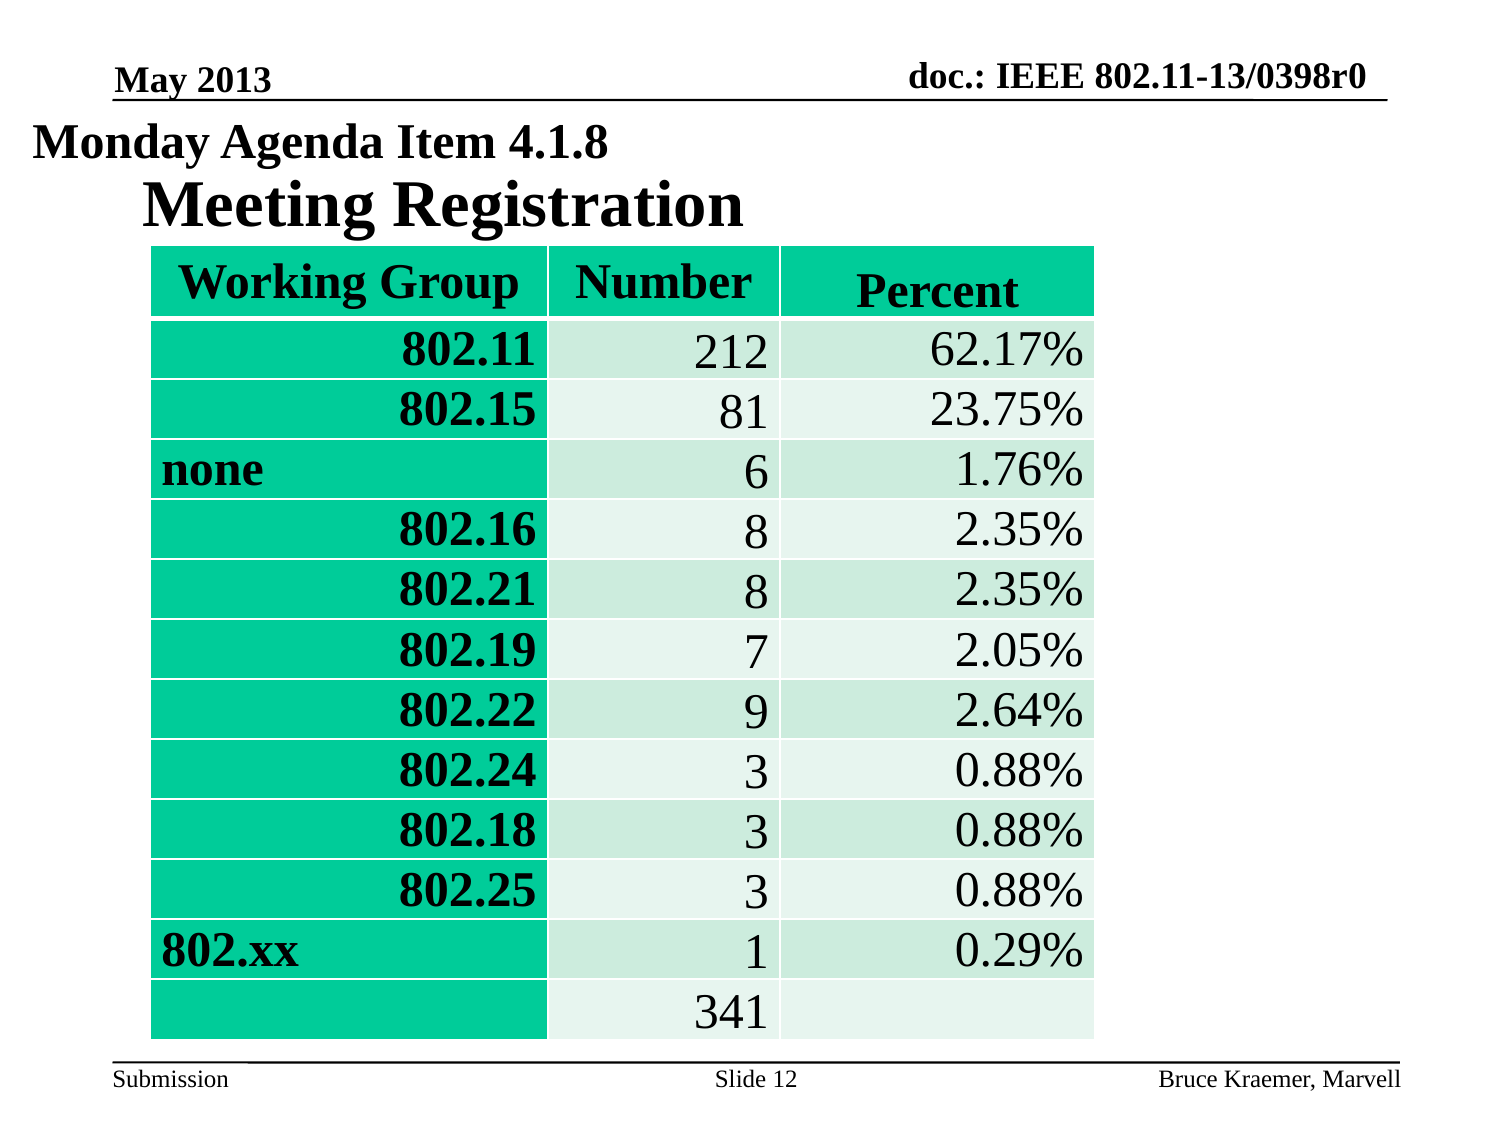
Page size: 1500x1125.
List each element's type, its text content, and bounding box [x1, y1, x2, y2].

table_cell 0.88% [781, 860, 1094, 918]
table_cell 1 [549, 920, 779, 978]
table_cell 2.05% [781, 620, 1094, 678]
table_cell 802.19 [151, 620, 547, 678]
table_cell 802.11 [151, 321, 547, 378]
table_cell 81 [549, 380, 779, 438]
table_cell 212 [549, 321, 779, 378]
table_cell 802.25 [151, 860, 547, 918]
table_cell 62.17% [781, 321, 1094, 378]
table_cell 9 [549, 680, 779, 738]
table_cell [151, 980, 547, 1039]
table_cell 802.xx [151, 920, 547, 978]
table_cell 802.15 [151, 380, 547, 438]
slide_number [114, 54, 309, 100]
table_cell 2.35% [781, 560, 1094, 618]
table_cell 23.75% [781, 380, 1094, 438]
table_cell 802.24 [151, 740, 547, 798]
table_cell 1.76% [781, 440, 1094, 498]
table_header Number [549, 246, 779, 316]
table_cell 7 [549, 620, 779, 678]
table_cell none [151, 440, 547, 498]
table_cell 3 [549, 740, 779, 798]
table_cell 802.21 [151, 560, 547, 618]
text_box Monday Agenda Item 4.1.8 [17, 101, 624, 176]
table_cell 8 [549, 560, 779, 618]
table_cell 341 [549, 980, 779, 1039]
table_cell 802.22 [151, 680, 547, 738]
table_cell 6 [549, 440, 779, 498]
table_header Percent [781, 246, 1094, 316]
table_cell [781, 980, 1094, 1039]
table_cell 0.88% [781, 740, 1094, 798]
table_cell 3 [549, 800, 779, 858]
table_cell 0.29% [781, 920, 1094, 978]
table_cell 0.88% [781, 800, 1094, 858]
slide_number Slide 12 [712, 1062, 800, 1093]
table_cell 8 [549, 500, 779, 558]
table_cell 802.18 [151, 800, 547, 858]
table_cell 3 [549, 860, 779, 918]
table_cell 2.64% [781, 680, 1094, 738]
footer Bruce Kraemer, Marvell [1079, 1062, 1402, 1093]
table_cell 2.35% [781, 500, 1094, 558]
table_cell 802.16 [151, 500, 547, 558]
title Meeting Registration [112, 112, 775, 288]
table_header Working Group [151, 246, 547, 316]
